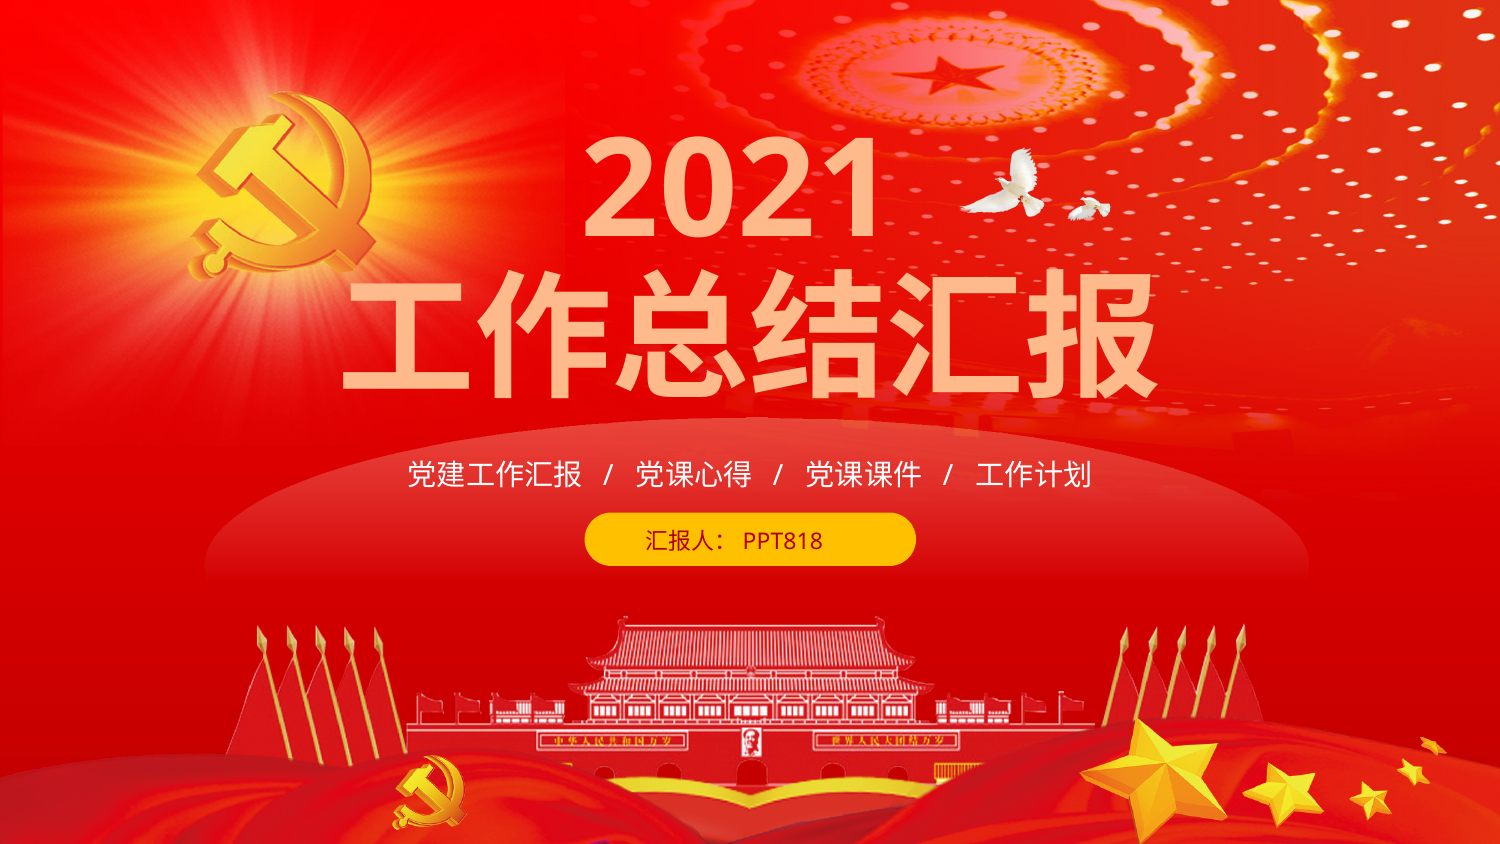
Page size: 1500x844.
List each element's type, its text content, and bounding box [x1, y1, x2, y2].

picture [2, 0, 1500, 509]
text_box 党建工作汇报 / 党课心得 / 党课课件 / 工作计划 [368, 455, 515, 511]
text_box 汇报人：PPT818 [630, 519, 838, 526]
text_box [224, 460, 593, 526]
text_box [588, 518, 913, 526]
text_box [907, 518, 1289, 526]
picture [0, 527, 1500, 844]
